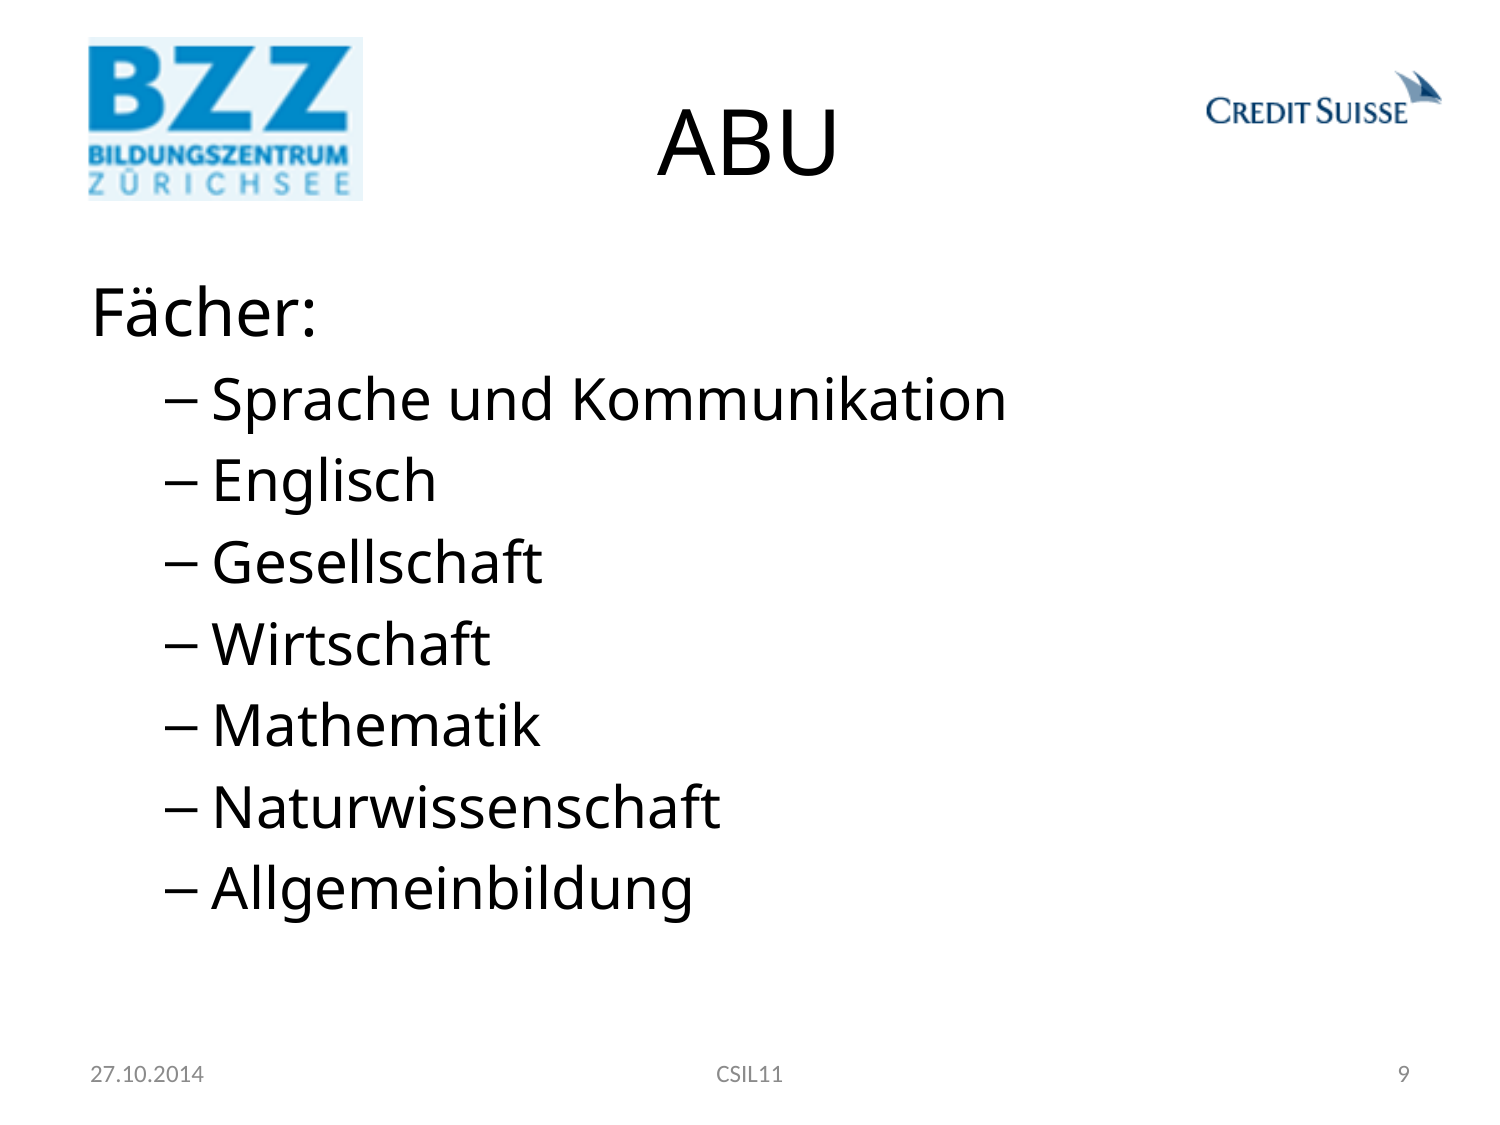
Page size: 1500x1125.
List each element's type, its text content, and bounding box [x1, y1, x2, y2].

title ABU [75, 45, 1425, 233]
footer CSIL11 [512, 1042, 988, 1103]
picture [87, 37, 363, 202]
picture [1425, 49, 1489, 160]
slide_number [75, 1042, 425, 1103]
slide_number 9 [1074, 1042, 1425, 1103]
list Fächer: Sprache und Kommunikation Englisch Gesellschaft Wirtschaft Mathematik Naturwissenschaft Allgemeinbildung [75, 262, 1425, 1005]
